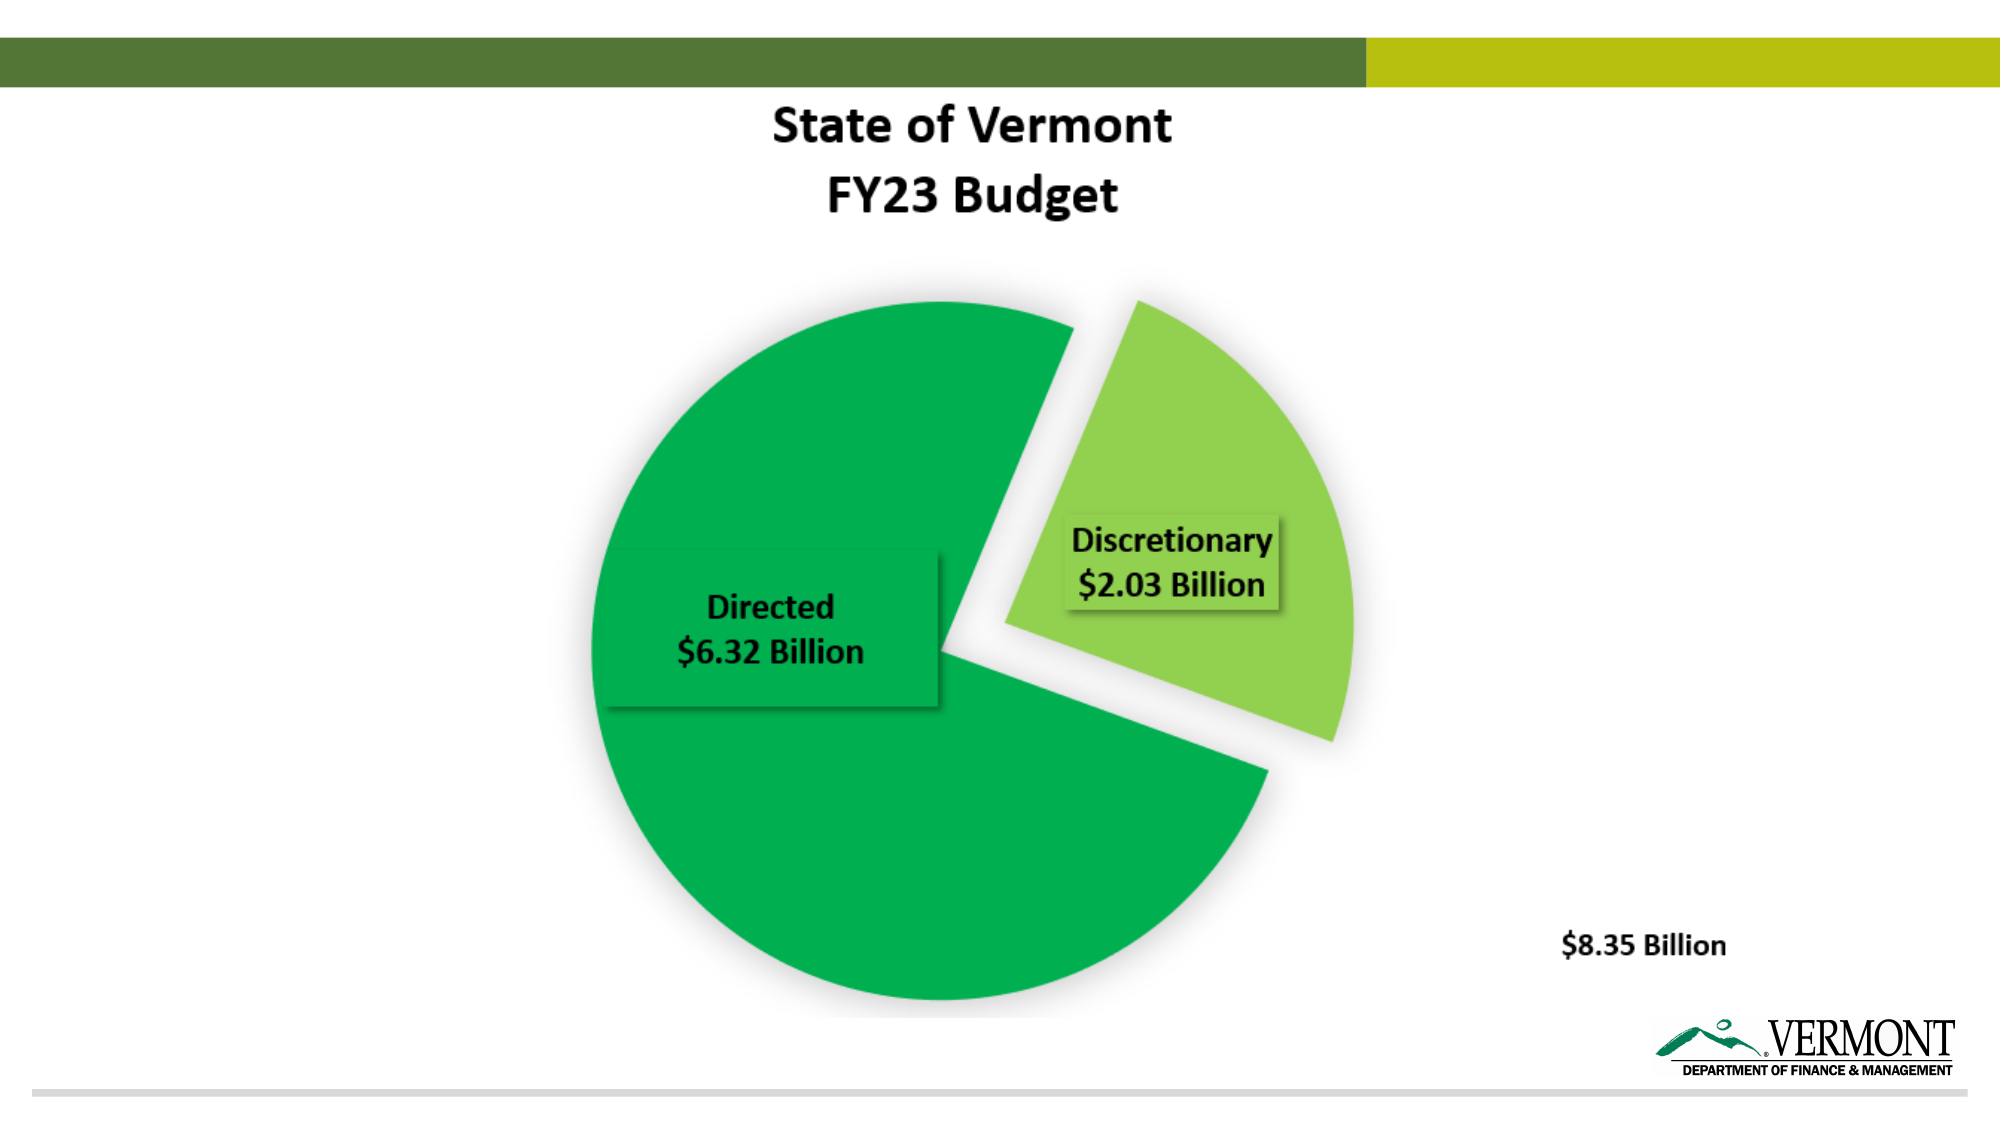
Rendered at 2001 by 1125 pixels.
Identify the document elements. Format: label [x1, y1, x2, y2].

picture [246, 92, 1958, 1076]
